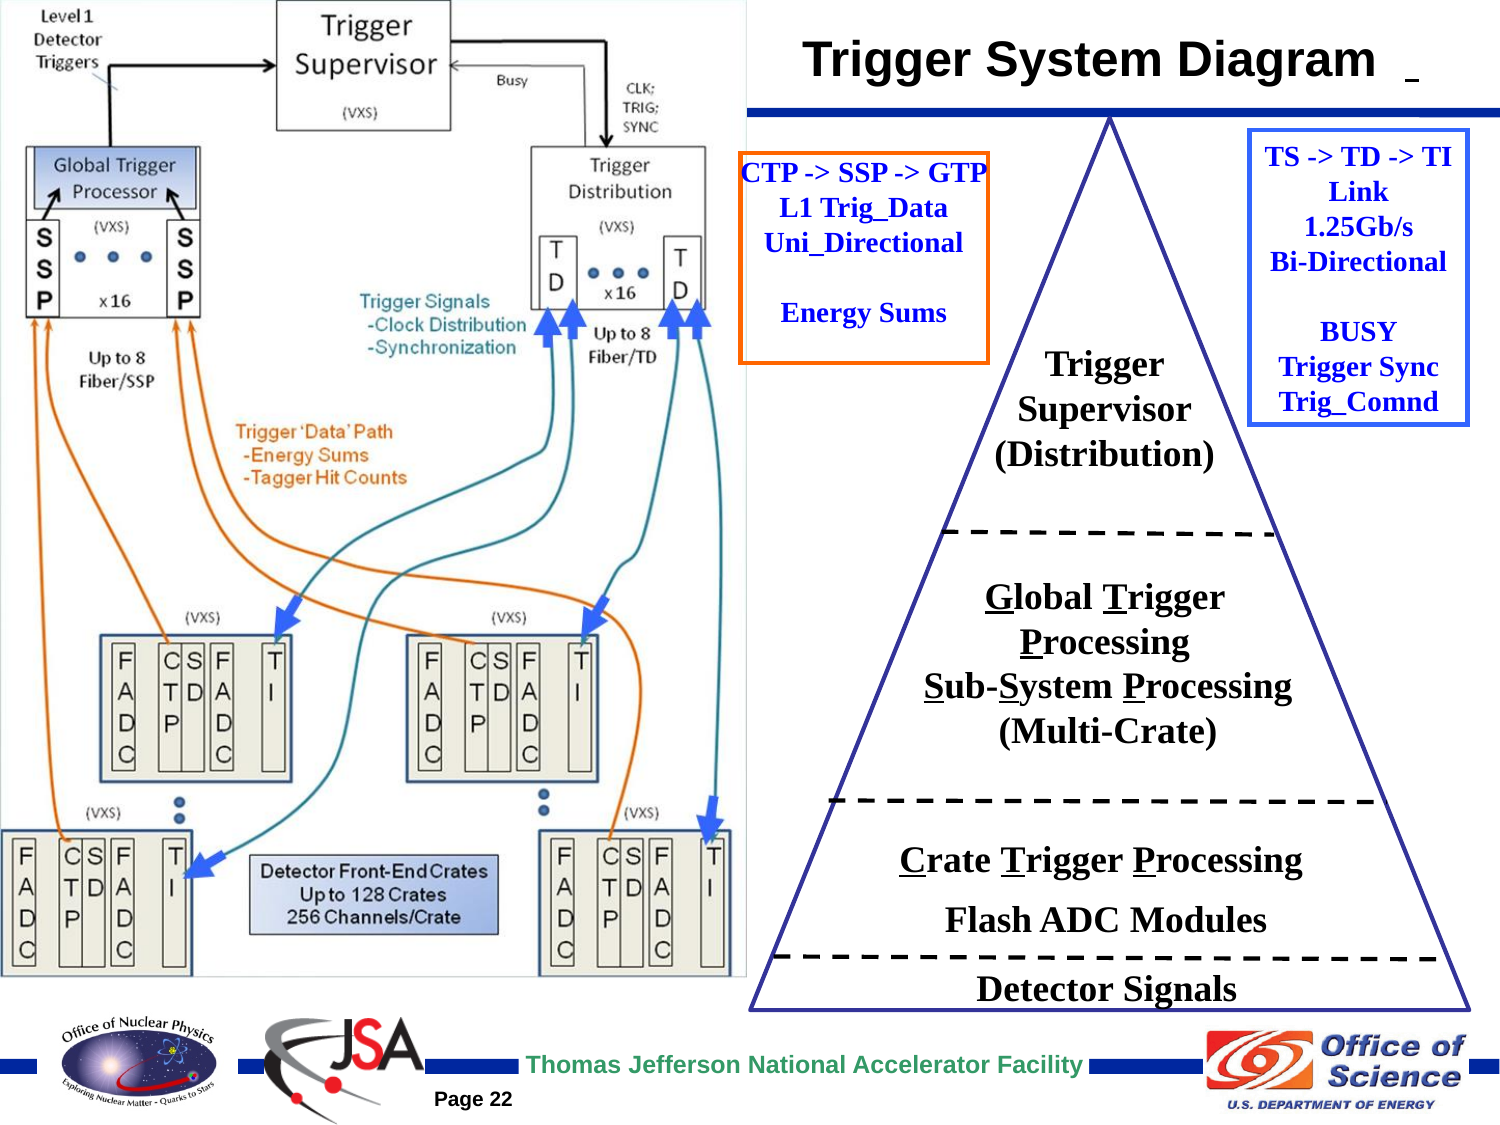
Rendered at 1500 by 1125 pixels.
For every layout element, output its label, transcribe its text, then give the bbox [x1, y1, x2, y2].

text_box [835, 535, 1384, 798]
picture [0, 0, 747, 996]
text_box CTP -> SSP -> GTP L1 Trig_Data Uni_Directional Energy Sums [751, 153, 988, 363]
text_box Sub-System Processing (Multi-Crate) [908, 653, 1308, 759]
text_box TS -> TD -> TI Link 1.25Gb/s Bi-Directional BUSY Trigger Sync Trig_Comnd [1249, 130, 1468, 425]
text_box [941, 531, 1275, 535]
text_box Detector Signals [961, 968, 1253, 1017]
text_box [1023, 117, 1196, 331]
picture [264, 1017, 425, 1125]
text_box Flash ADC Modules [930, 887, 1283, 948]
text_box Crate Trigger Processing [884, 828, 1318, 888]
picture [37, 1012, 238, 1117]
text_box Trigger Supervisor (Distribution) [974, 331, 1236, 482]
text_box [772, 810, 1470, 1011]
text_box [750, 962, 961, 1011]
picture [1203, 1025, 1469, 1114]
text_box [773, 956, 1444, 960]
text_box [944, 431, 1278, 534]
text_box Trigger System Diagram [754, 26, 1468, 87]
text_box Global Trigger Processing [955, 564, 1254, 670]
